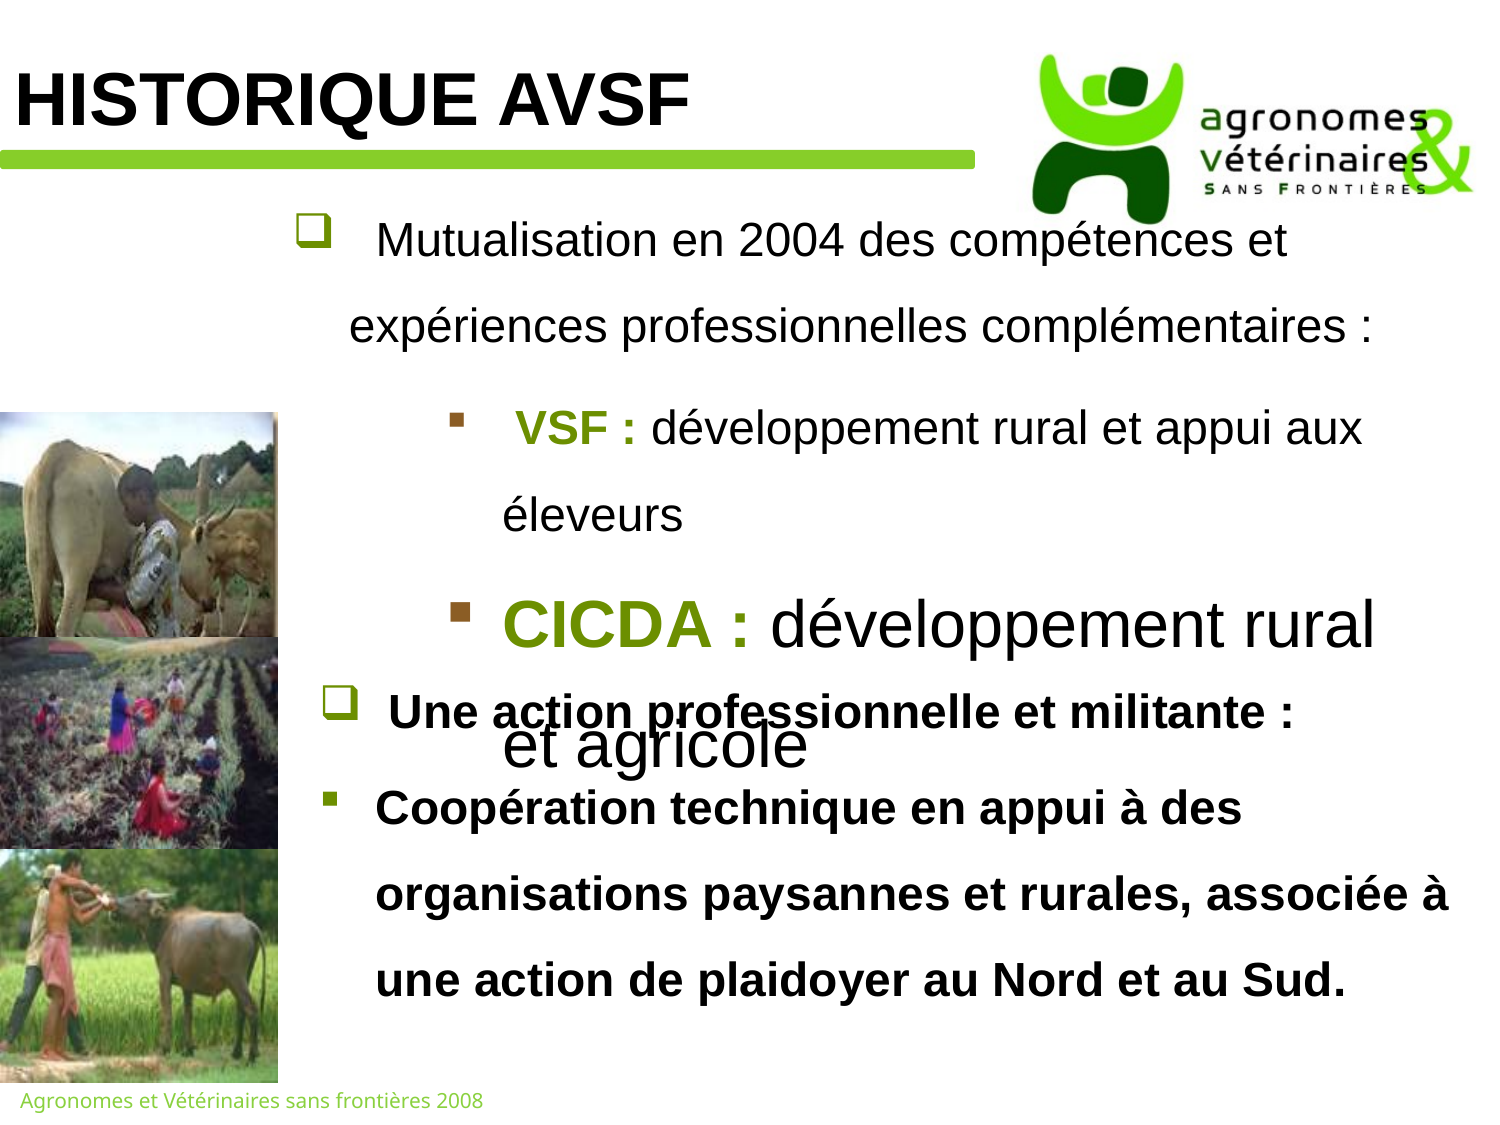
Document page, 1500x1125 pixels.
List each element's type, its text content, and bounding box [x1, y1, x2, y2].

text_box Mutualisation en 2004 des compétences et expériences professionnelles complémentaires : [277, 172, 1500, 365]
subtitle VSF : développement rural et appui aux éleveurs CICDA : développement rural et agricole [430, 365, 1407, 644]
text_box Une action professionnelle et militante : Coopération technique en appui à des organisations paysannes et rurales, associée à une action de plaidoyer au Nord et au Sud. [304, 644, 1474, 1035]
picture [0, 412, 278, 1083]
picture [999, 0, 1500, 172]
text_box HISTORIQUE AVSF [0, 42, 975, 148]
